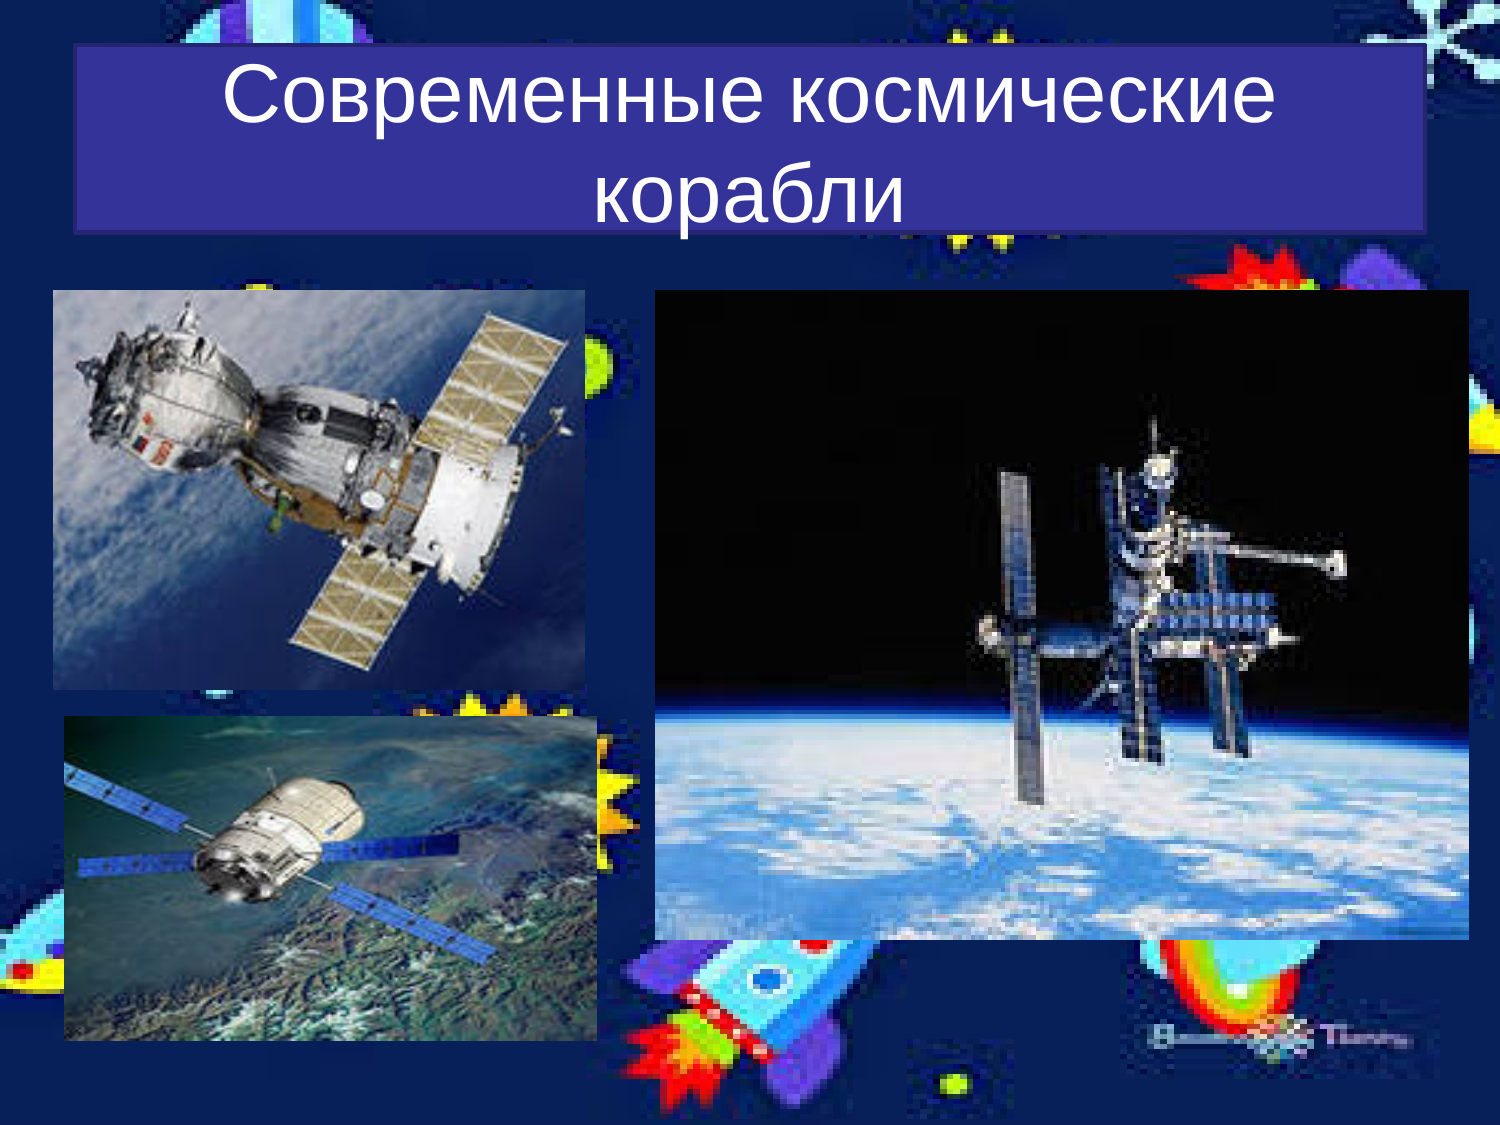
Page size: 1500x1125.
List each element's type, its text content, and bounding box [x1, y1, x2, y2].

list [64, 715, 597, 1041]
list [52, 290, 585, 690]
picture [0, 0, 1500, 1125]
title Современные космические корабли [73, 43, 1427, 235]
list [655, 290, 1470, 941]
